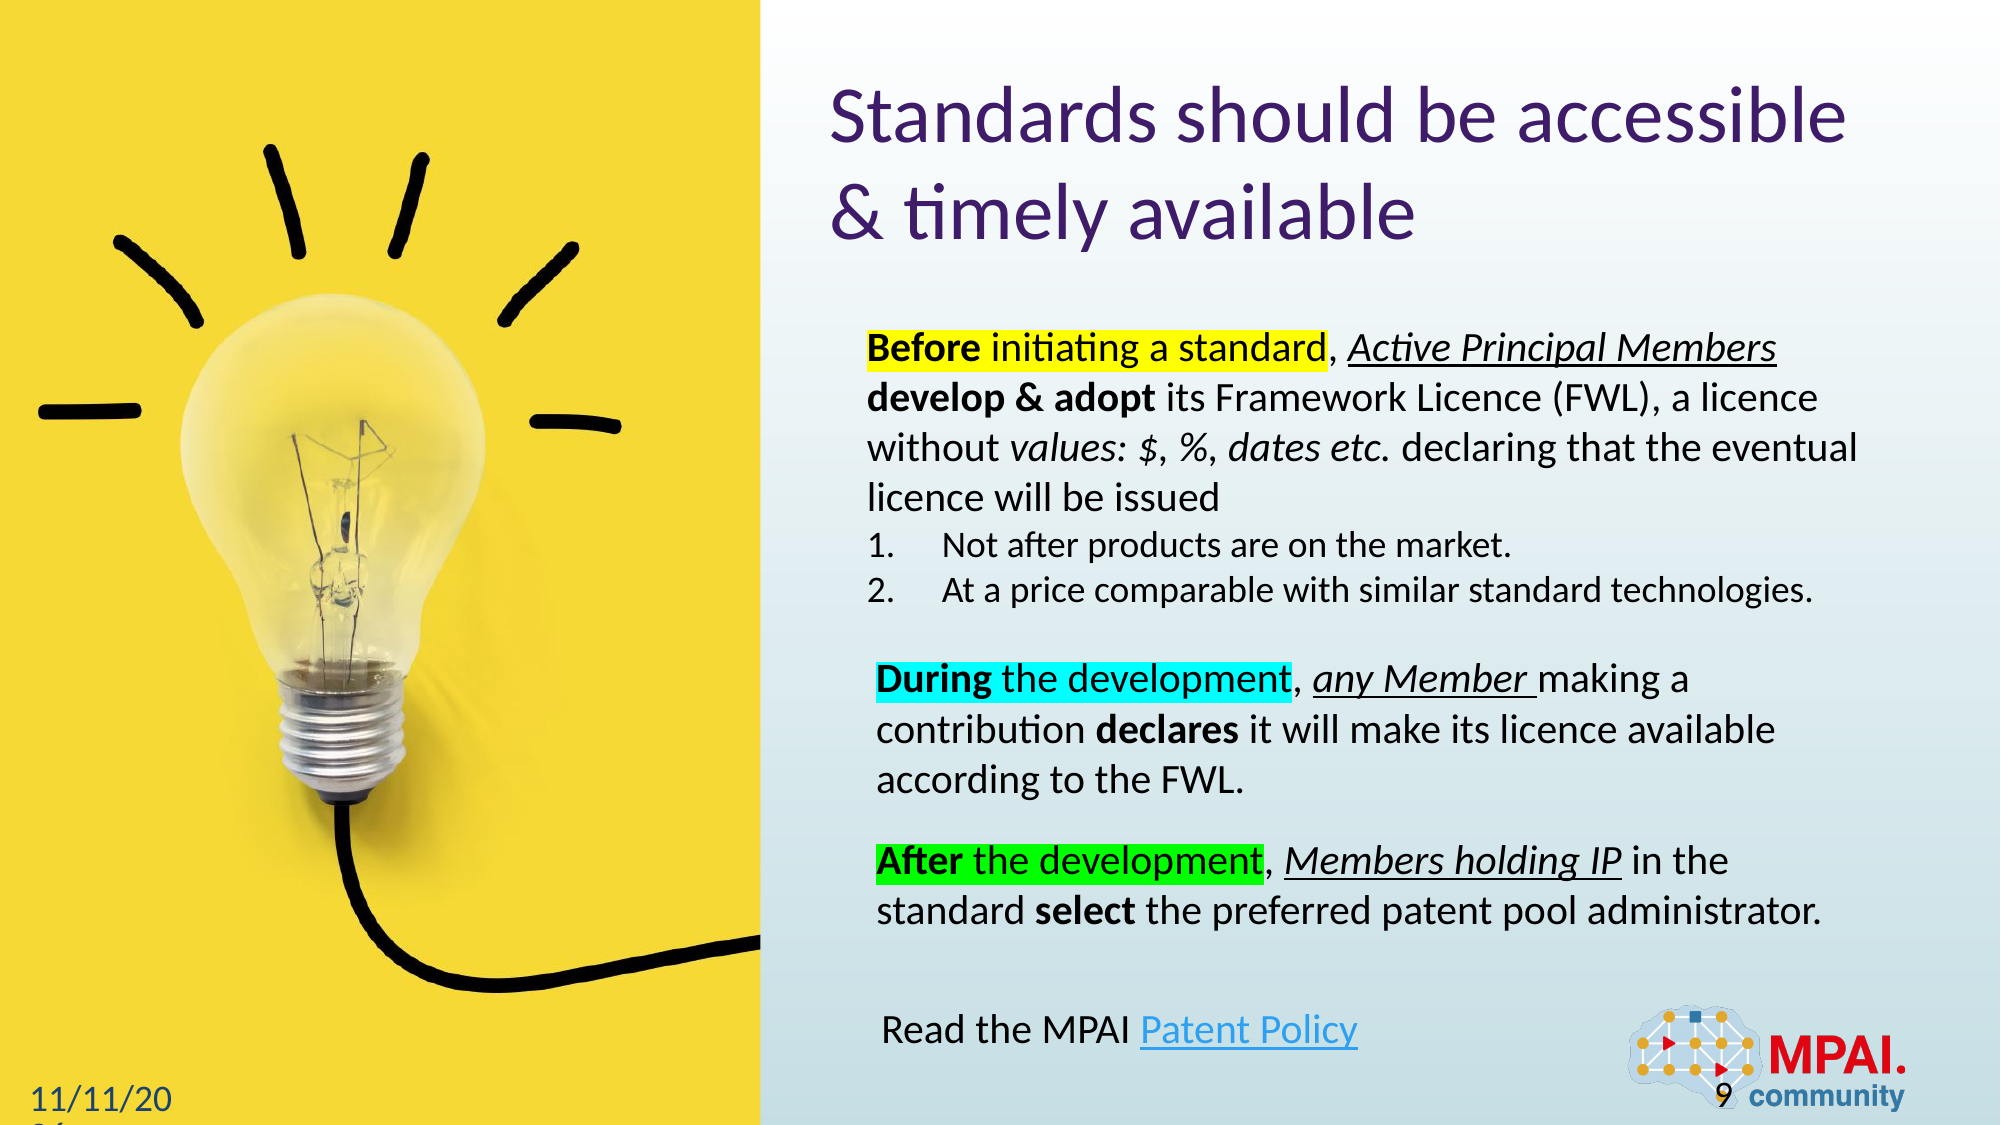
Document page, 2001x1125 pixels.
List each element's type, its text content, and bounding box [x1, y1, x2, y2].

picture [1623, 999, 1909, 1120]
title Standards should be accessible & timely available [814, 52, 1938, 264]
text_box Read the MPAI Patent Policy [866, 994, 1900, 1055]
text_box During the development, any Member making a contribution declares it will make its licence available according to the FWL. [861, 643, 1862, 809]
picture [0, 0, 761, 1125]
text_box Before initiating a standard, Active Principal Members develop & adopt its Framework Licence (FWL), a licence without values: $, %, dates etc. declaring that the eventual licence will be issued Not after products are on the market. At a price comparable with similar standard technologies. [852, 312, 1895, 618]
list After the development, Members holding IP in the standard select the preferred patent pool administrator. [861, 825, 1895, 955]
text_box 9 [1699, 1062, 1802, 1123]
